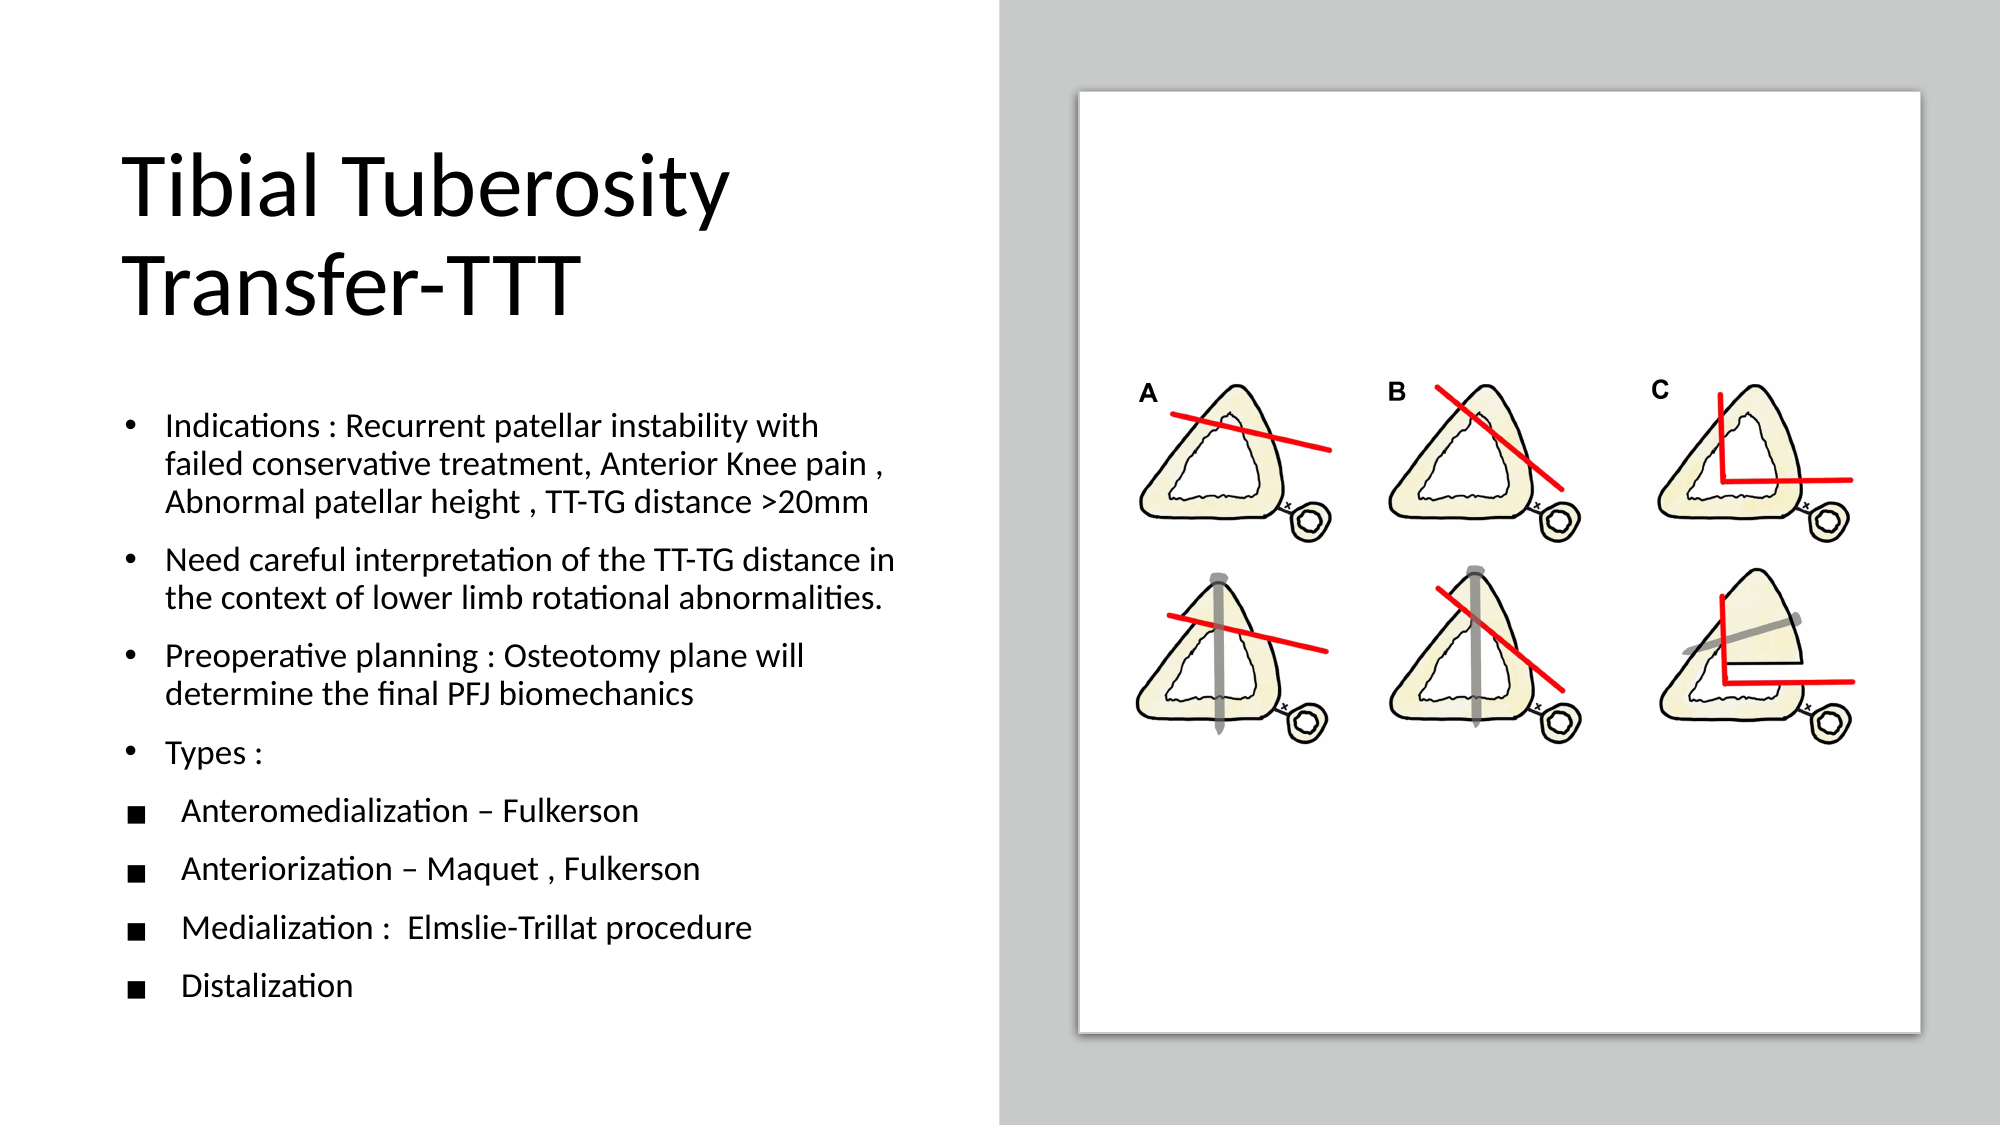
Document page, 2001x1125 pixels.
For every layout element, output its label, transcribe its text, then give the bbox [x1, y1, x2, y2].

text_box [1078, 91, 1921, 1033]
list Indications : Recurrent patellar instability with failed conservative treatment, Anterior Knee pain , Abnormal patellar height , TT-TG distance >20mm Need careful interpretation of the TT-TG distance in the context of lower limb rotational abnormalities. Preoperative planning : Osteotomy plane will determine the final PFJ biomechanics Types : Anteromedialization – Fulkerson Anteriorization – Maquet , Fulkerson Medialization : Elmslie-Trillat procedure Distalization [106, 399, 918, 1021]
title Tibial Tuberosity Transfer-TTT [106, 103, 918, 370]
text_box [999, 0, 2000, 1125]
picture [1132, 377, 1867, 747]
